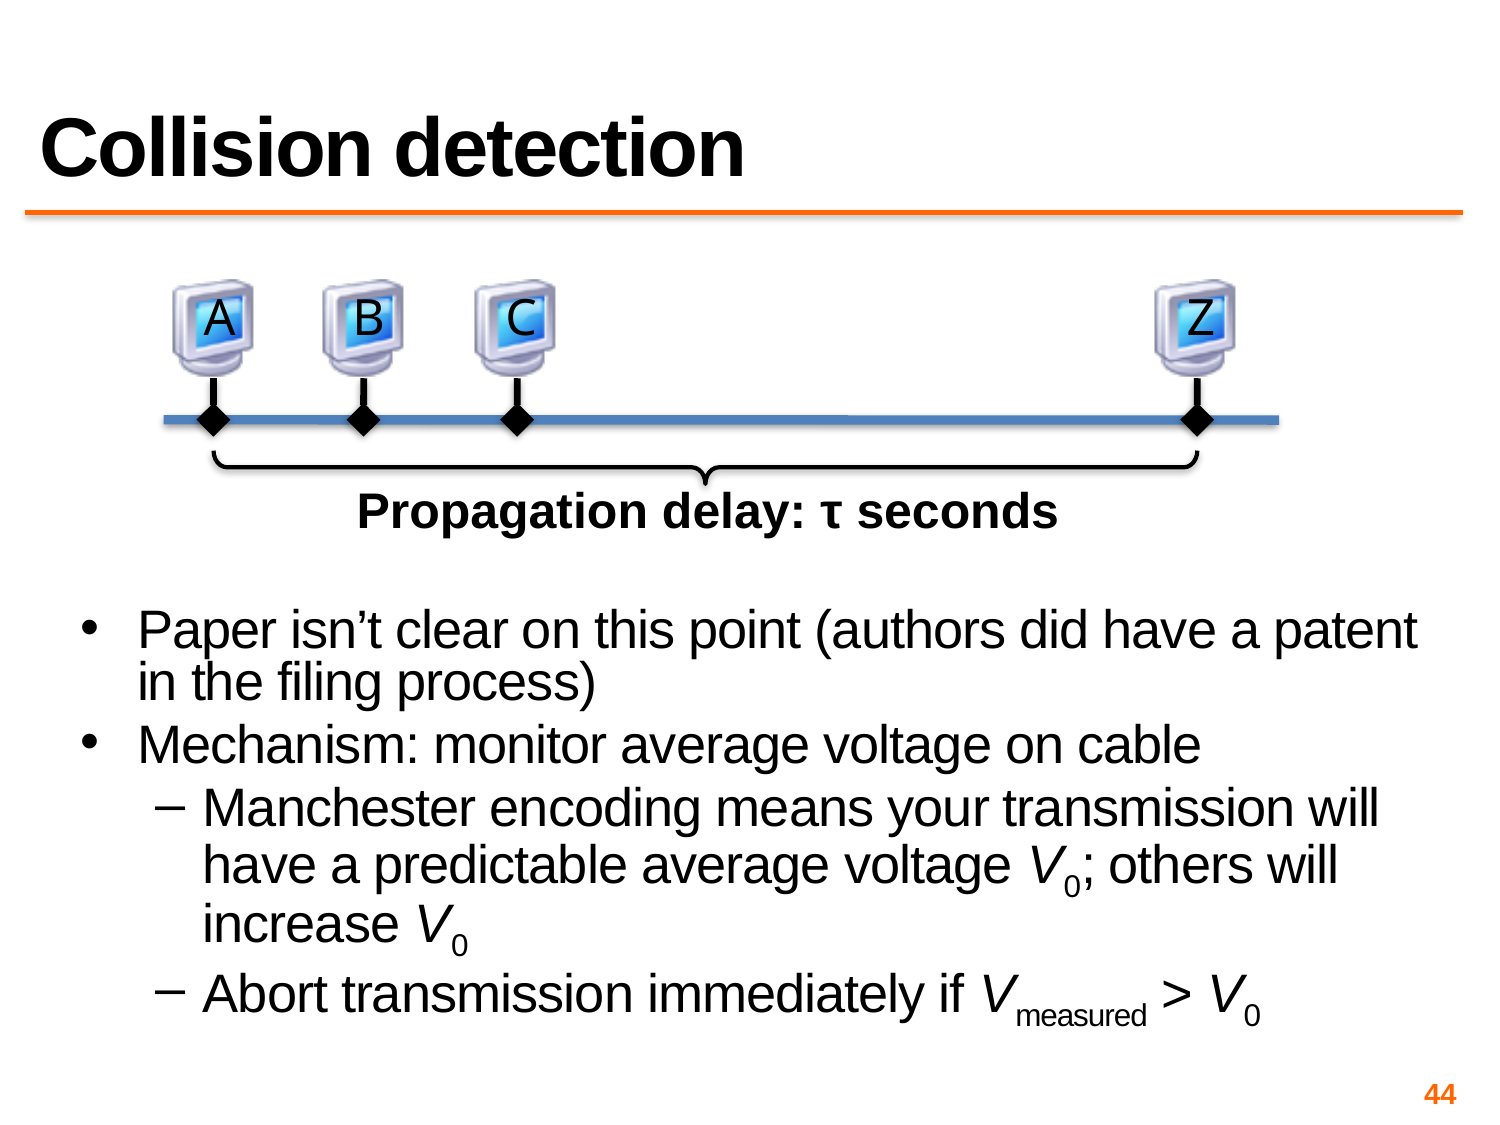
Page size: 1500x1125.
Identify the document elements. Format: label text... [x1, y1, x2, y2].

slide_number 44 [1112, 1074, 1463, 1110]
title Collision detection [24, 24, 1463, 201]
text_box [163, 277, 1280, 547]
list Paper isn’t clear on this point (authors did have a patent in the filing process) Mechanism: monitor average voltage on cable Manchester encoding means your transmission will have a predictable average voltage V0; others will increase V0 Abort transmission immediately if Vmeasured > V0 [74, 600, 1426, 1006]
